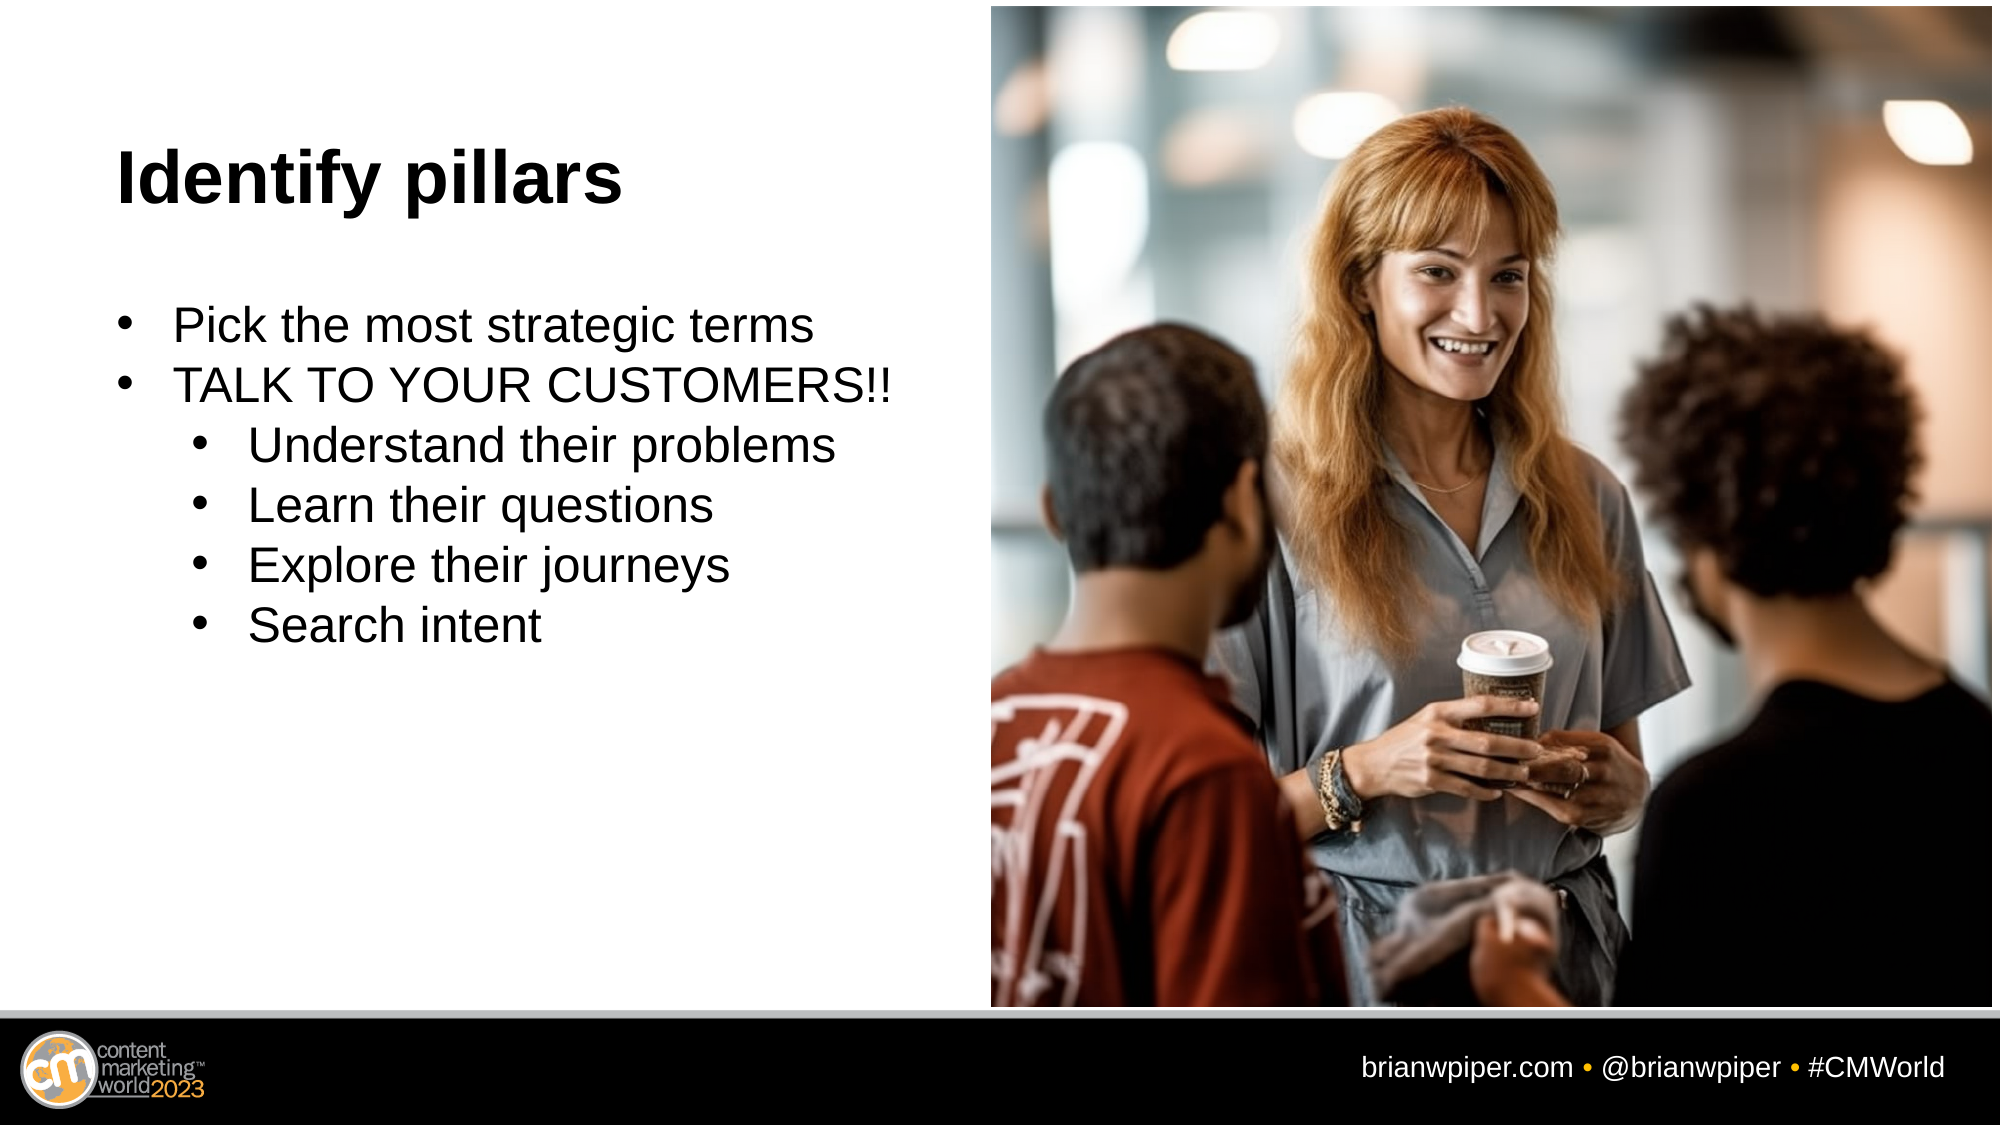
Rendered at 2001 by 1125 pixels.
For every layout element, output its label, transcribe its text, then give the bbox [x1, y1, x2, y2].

picture [0, 0, 2000, 1125]
text_box Identify pillars [101, 120, 991, 226]
text_box Pick the most strategic terms TALK TO YOUR CUSTOMERS!! Understand their problems Learn their questions Explore their journeys Search intent [101, 284, 991, 780]
